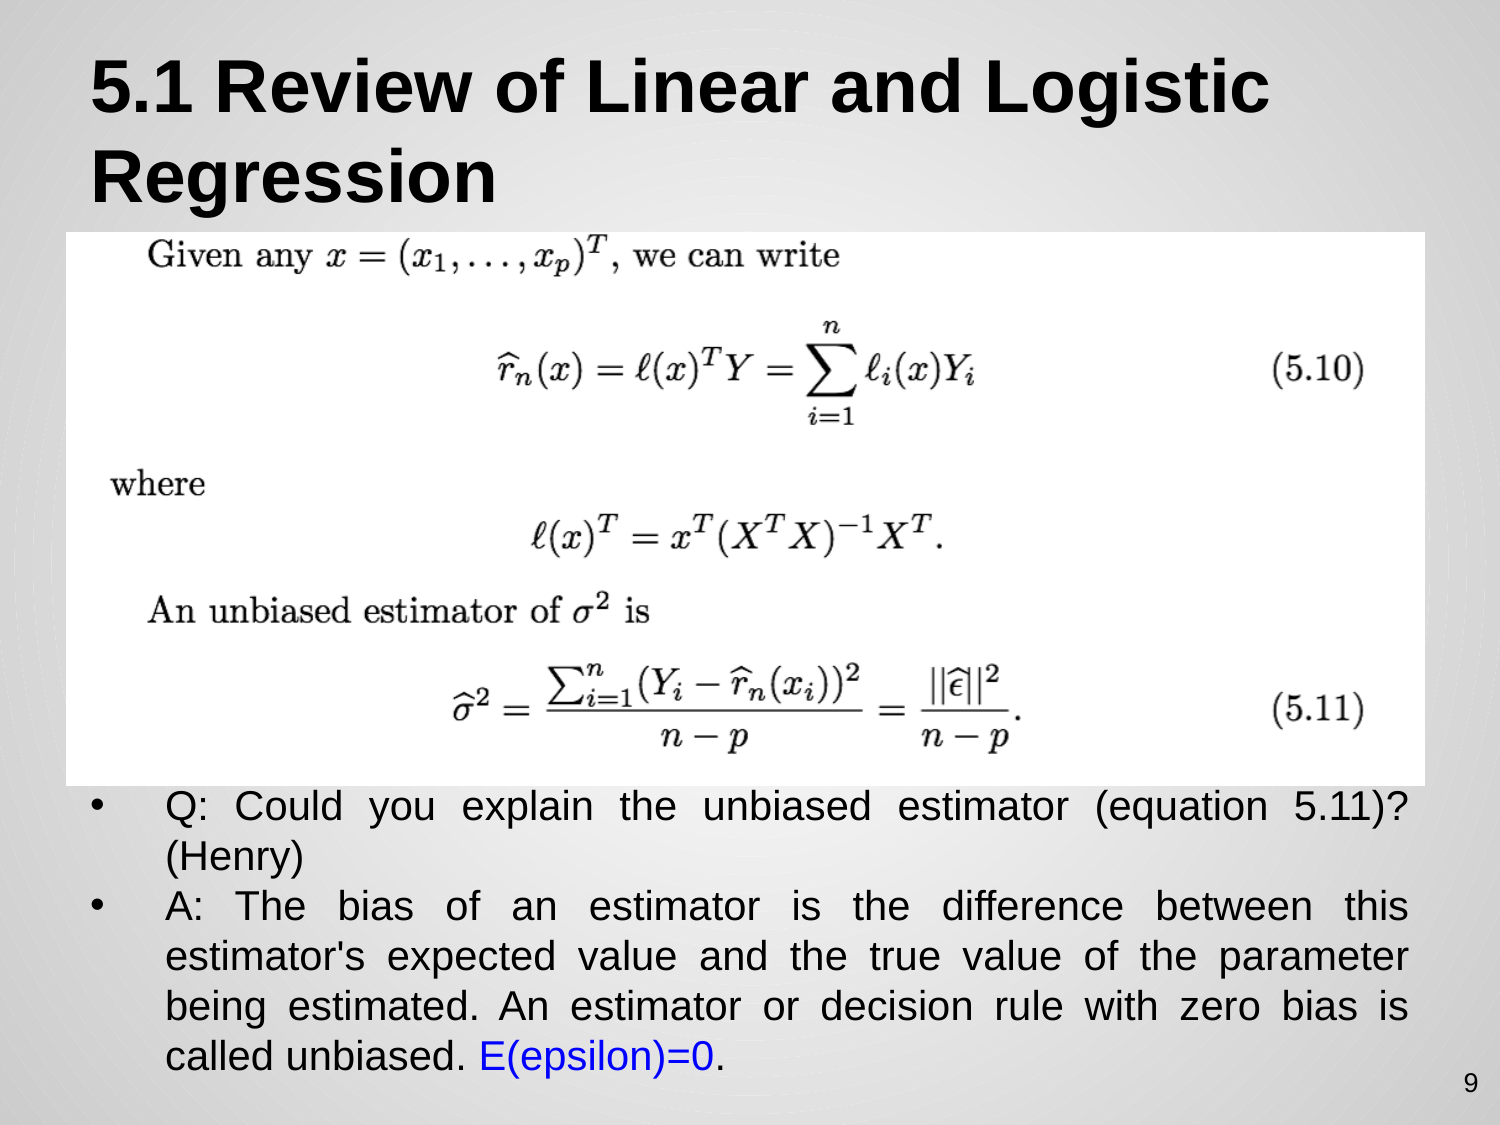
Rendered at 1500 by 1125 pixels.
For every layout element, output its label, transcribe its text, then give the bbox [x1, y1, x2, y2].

picture [66, 232, 1426, 787]
list Q: Could you explain the unbiased estimator (equation 5.11)? (Henry) A: The bias of an estimator is the difference between this estimator's expected value and the true value of the parameter being estimated. An estimator or decision rule with zero bias is called unbiased. E(epsilon)=0. [75, 794, 1425, 1039]
slide_number 9 [1403, 1038, 1494, 1125]
title 5.1 Review of Linear and Logistic Regression [75, 45, 1425, 223]
list Q: Could you explain the unbiased estimator (equation 5.11)? (Henry) A: The bias of an estimator is the difference between this estimator's expected value and the true value of the parameter being estimated. An estimator or decision rule with zero bias is called unbiased. E(epsilon)=0. [75, 223, 1425, 232]
